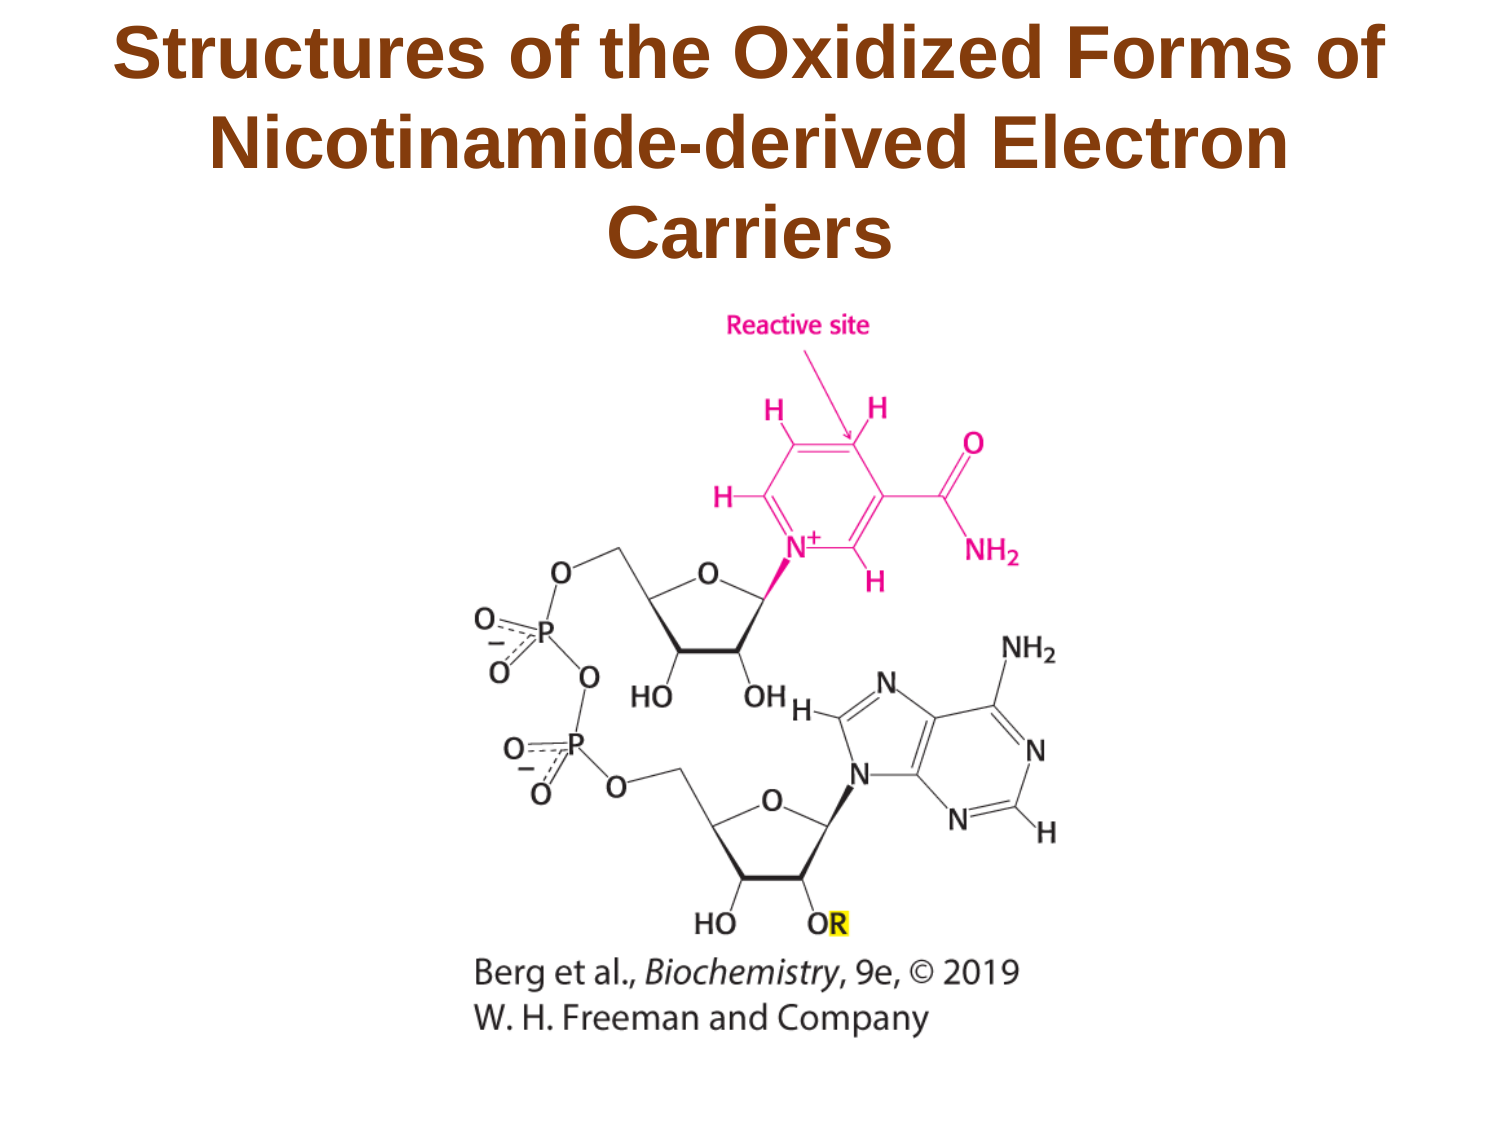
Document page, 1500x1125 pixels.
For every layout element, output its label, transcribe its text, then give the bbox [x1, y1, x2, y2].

picture [294, 313, 1237, 1039]
title Structures of the Oxidized Forms of Nicotinamide-derived Electron Carriers [75, 45, 1425, 233]
